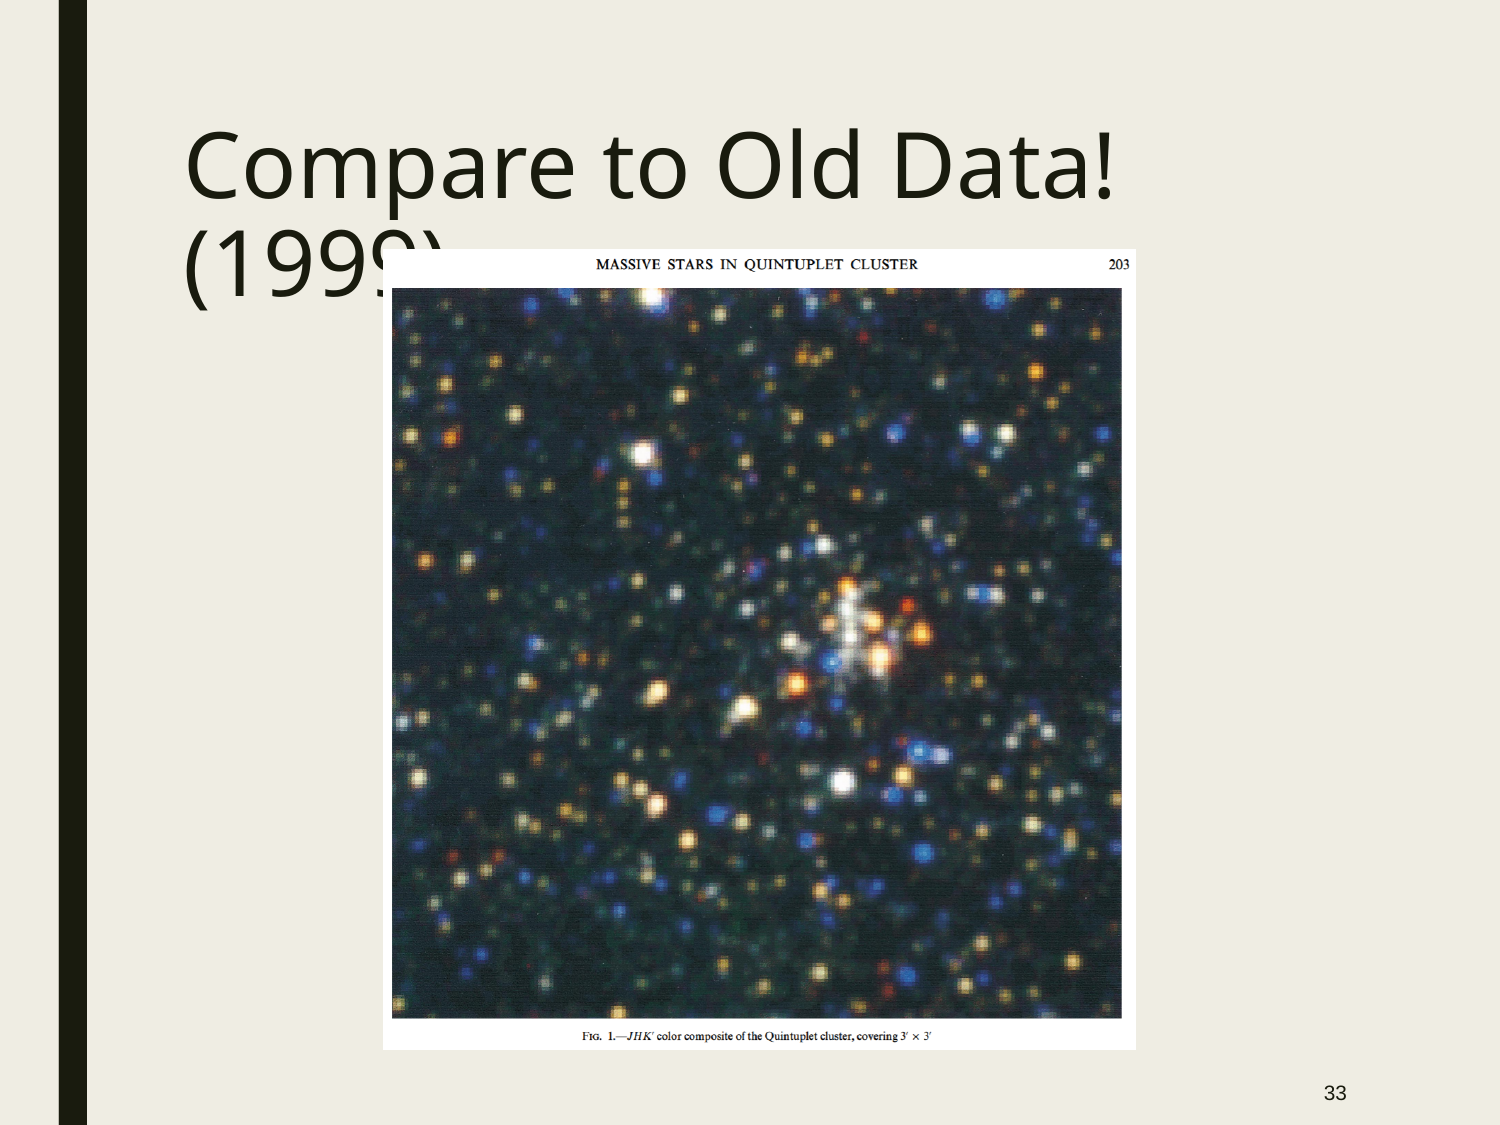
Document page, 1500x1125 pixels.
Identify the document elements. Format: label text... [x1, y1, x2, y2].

title Compare to Old Data! (1999) [168, 112, 1351, 233]
slide_number 33 [1165, 1058, 1362, 1125]
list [383, 249, 1136, 1050]
